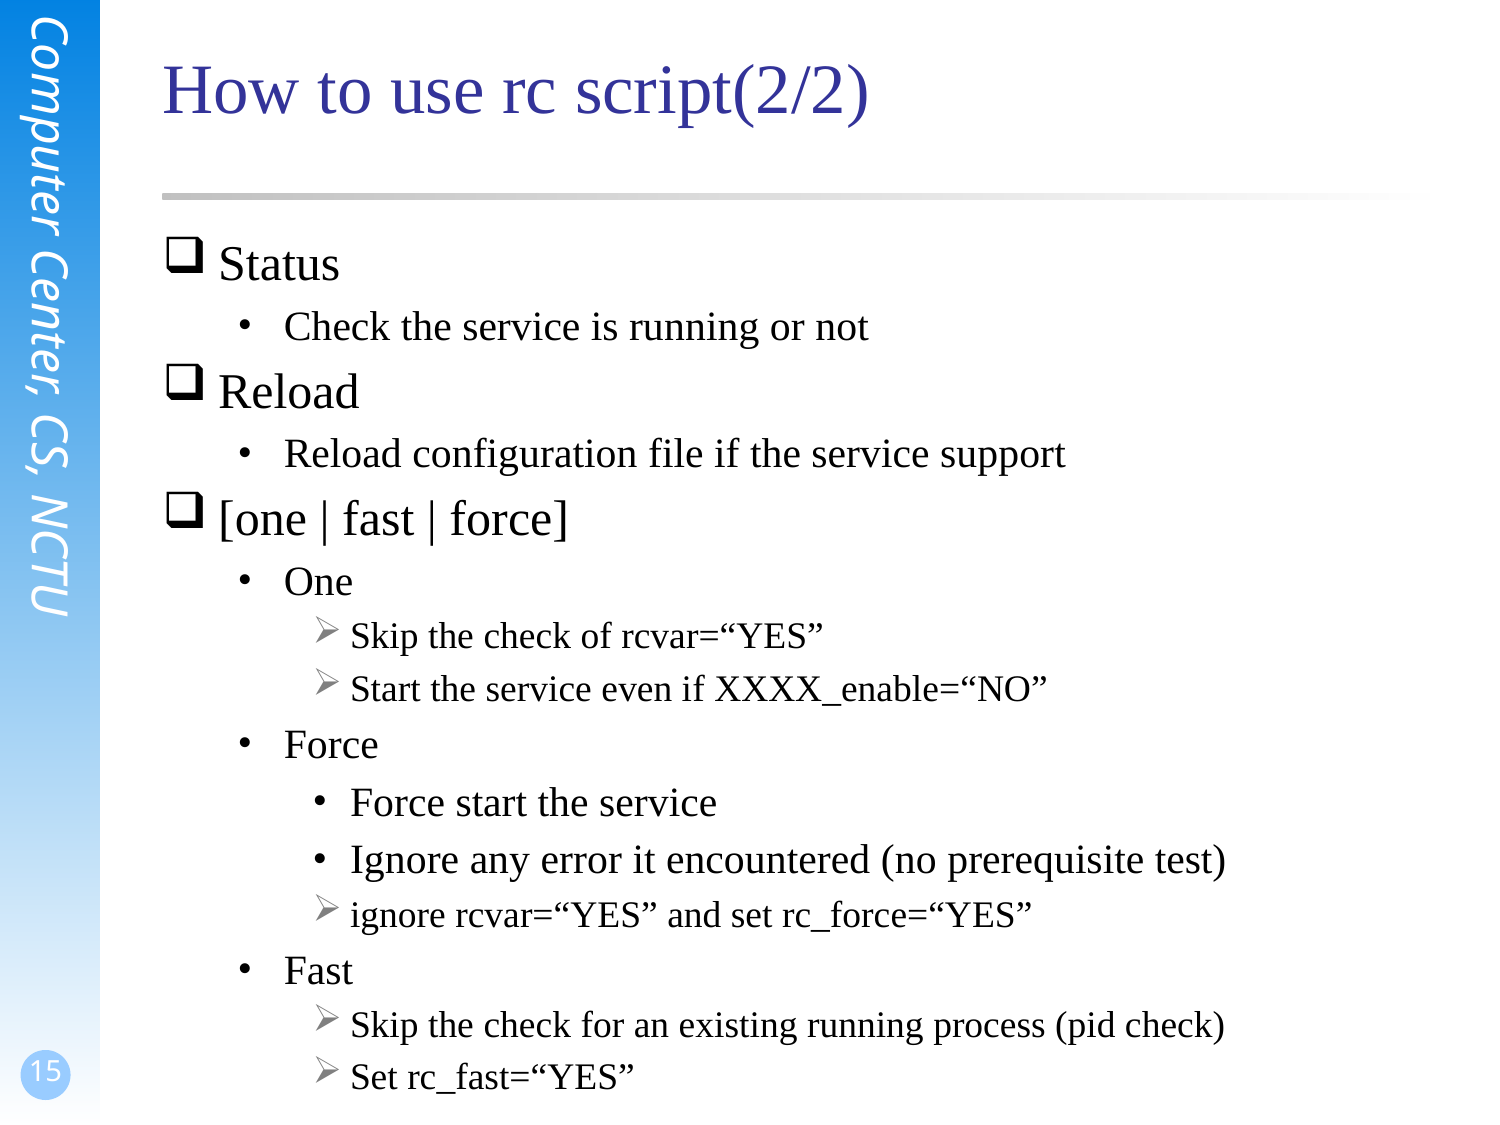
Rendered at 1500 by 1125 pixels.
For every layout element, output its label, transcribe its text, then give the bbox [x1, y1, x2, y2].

text_box How to use rc script(2/2) [162, 42, 1438, 231]
text_box Status Check the service is running or not Reload Reload configuration file if the service support [one | fast | force] One Skip the check of rcvar=“YES” Start the service even if XXXX_enable=“NO” Force Force start the service Ignore any error it encountered (no prerequisite test) ignore rcvar=“YES” and set rc_force=“YES” Fast Skip the check for an existing running process (pid check) Set rc_fast=“YES” [162, 237, 1438, 1094]
